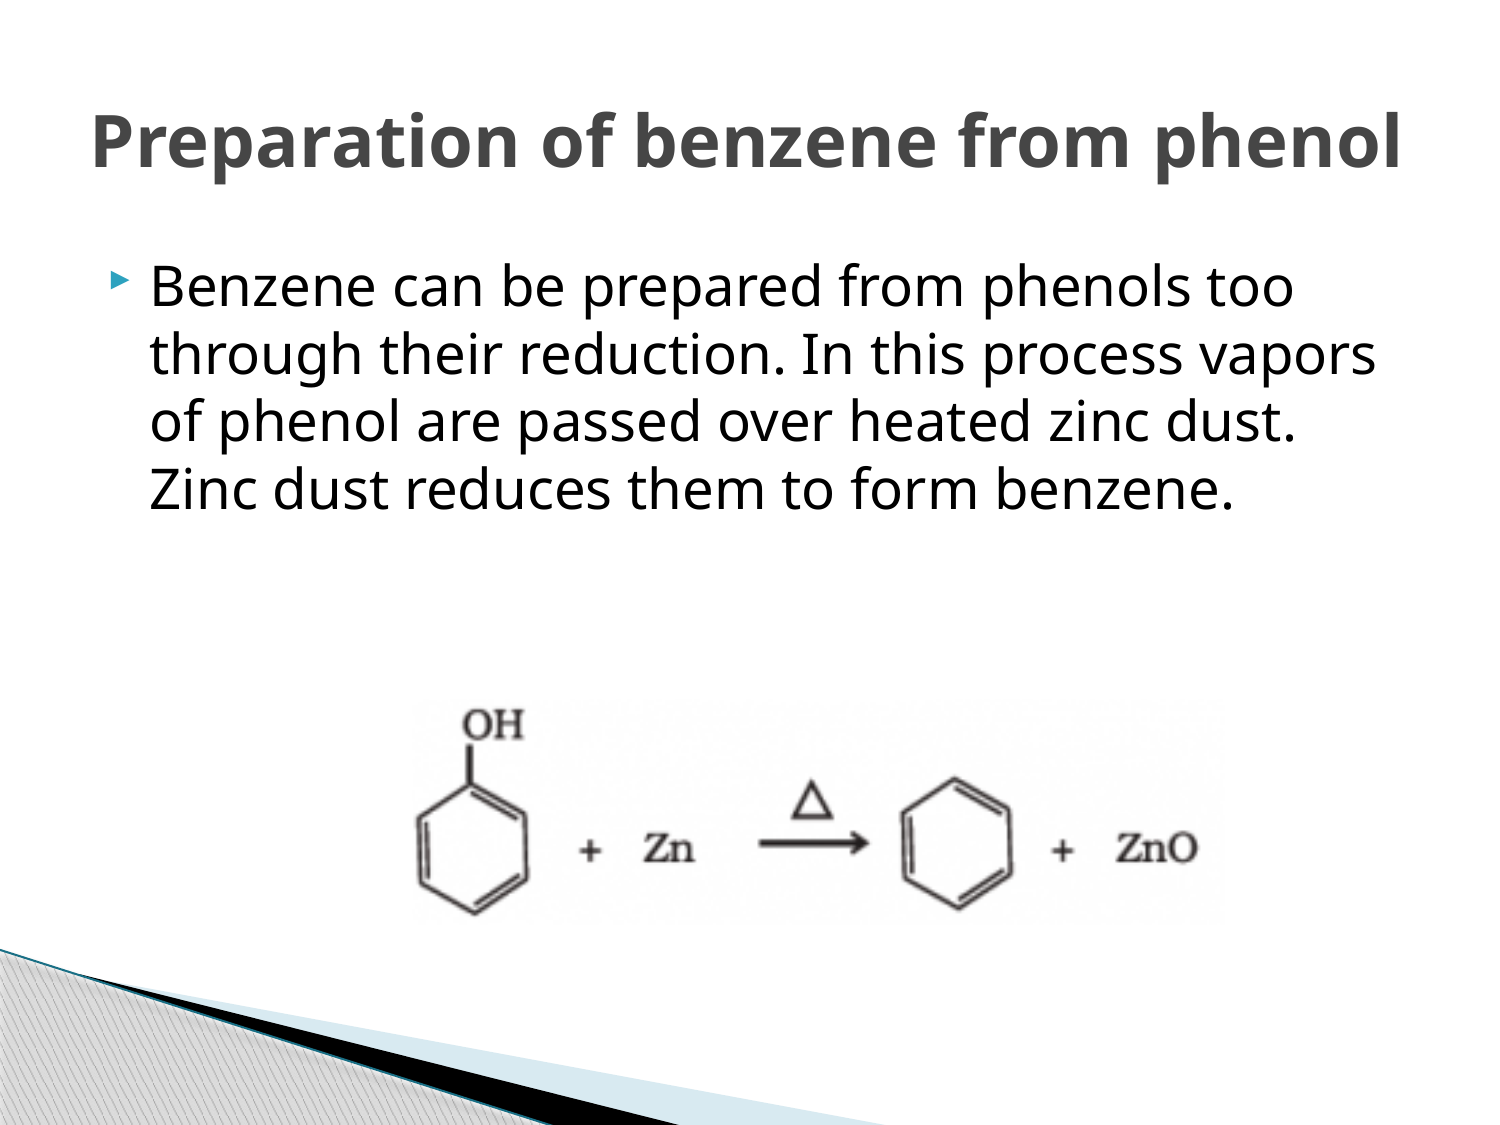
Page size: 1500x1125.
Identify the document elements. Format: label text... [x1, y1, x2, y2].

list Benzene can be prepared from phenols too through their reduction. In this process vapors of phenol are passed over heated zinc dust. Zinc dust reduces them to form benzene. [75, 243, 1425, 986]
picture [412, 699, 1226, 926]
title Preparation of benzene from phenol [75, 45, 1425, 233]
